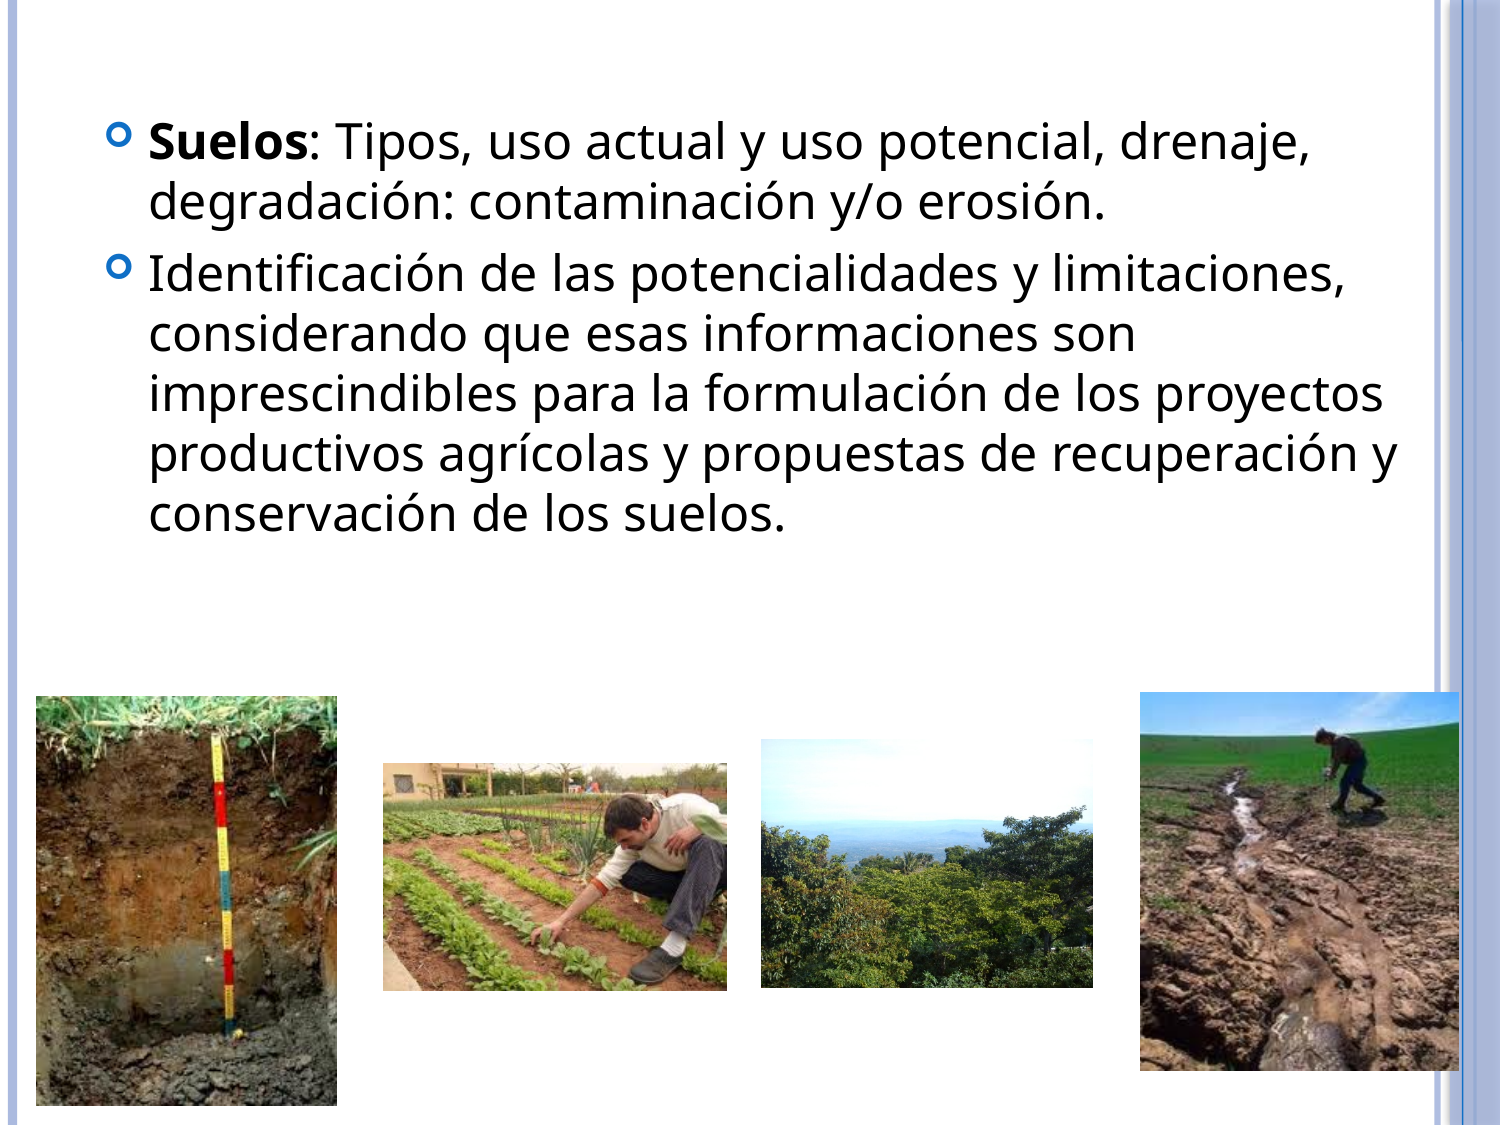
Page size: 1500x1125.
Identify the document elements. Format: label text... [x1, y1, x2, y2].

picture [35, 695, 337, 1107]
picture [761, 739, 1094, 989]
picture [383, 762, 727, 991]
list Suelos: Tipos, uso actual y uso potencial, drenaje, degradación: contaminación y/o erosión. Identificación de las potencialidades y limitaciones, considerando que esas informaciones son imprescindibles para la formulación de los proyectos productivos agrícolas y propuestas de recuperación y conservación de los suelos. [88, 101, 1436, 716]
picture [1140, 691, 1460, 1071]
